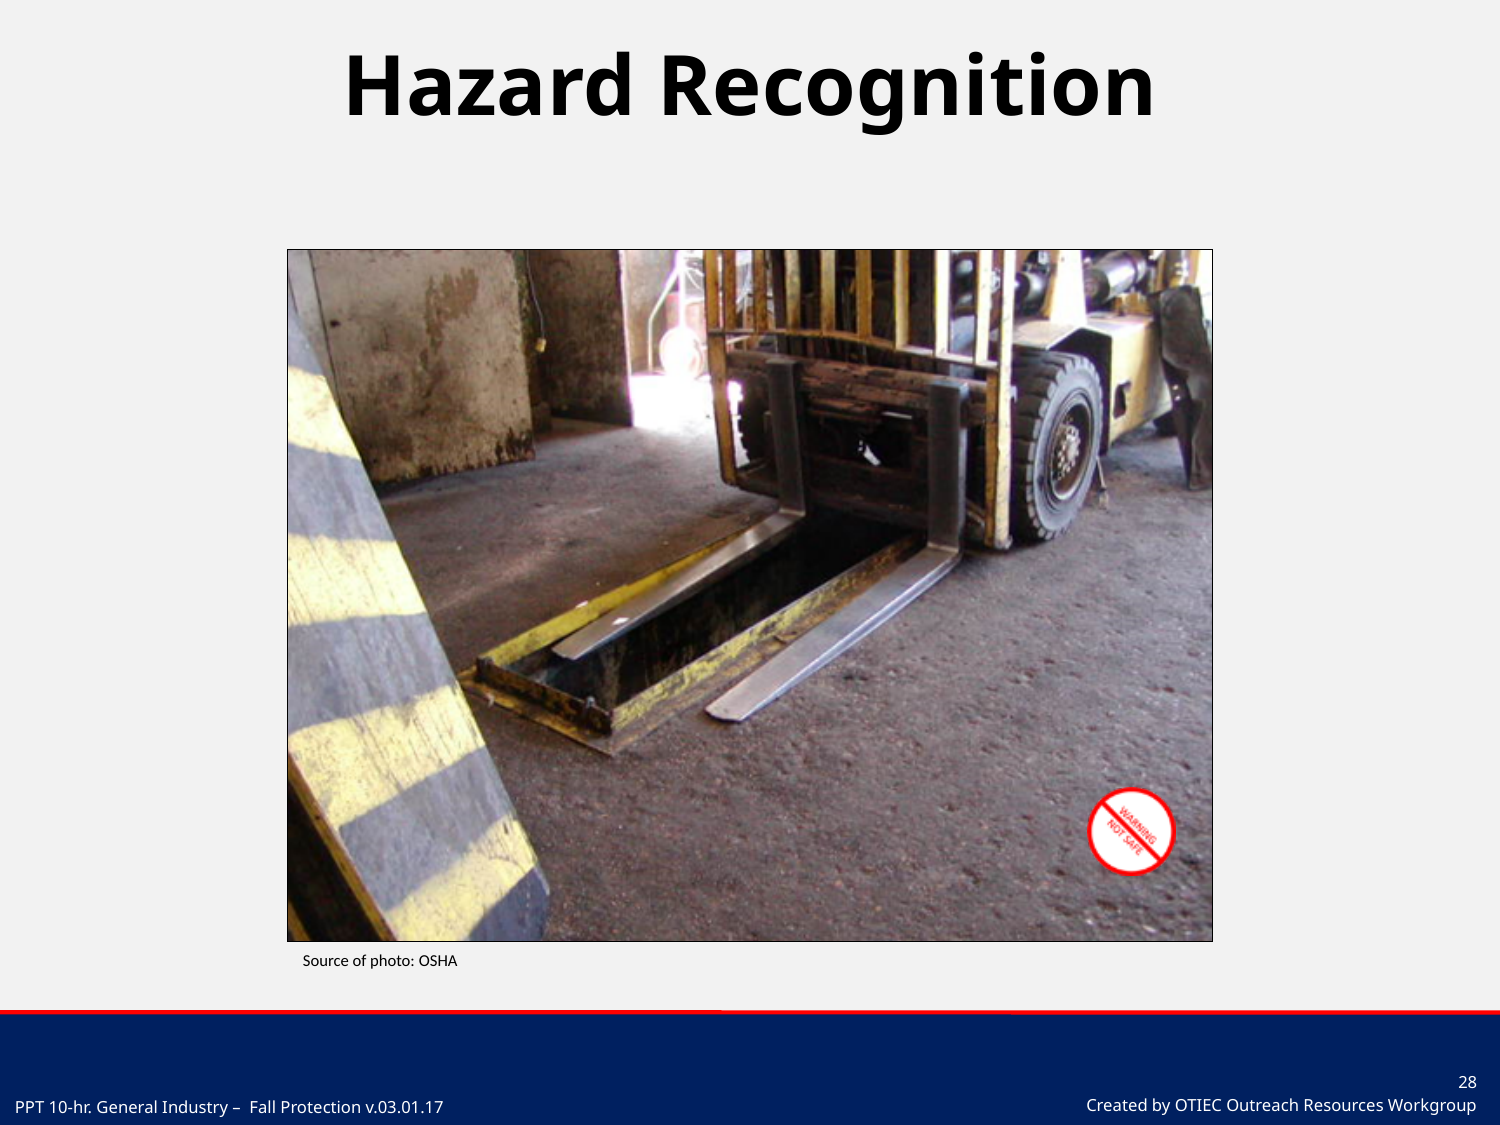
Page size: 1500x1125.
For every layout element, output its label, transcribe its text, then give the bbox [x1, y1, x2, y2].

title Hazard Recognition [75, 24, 1425, 213]
picture [1087, 787, 1176, 876]
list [287, 249, 1213, 943]
text_box Source of photo: OSHA [288, 950, 473, 977]
